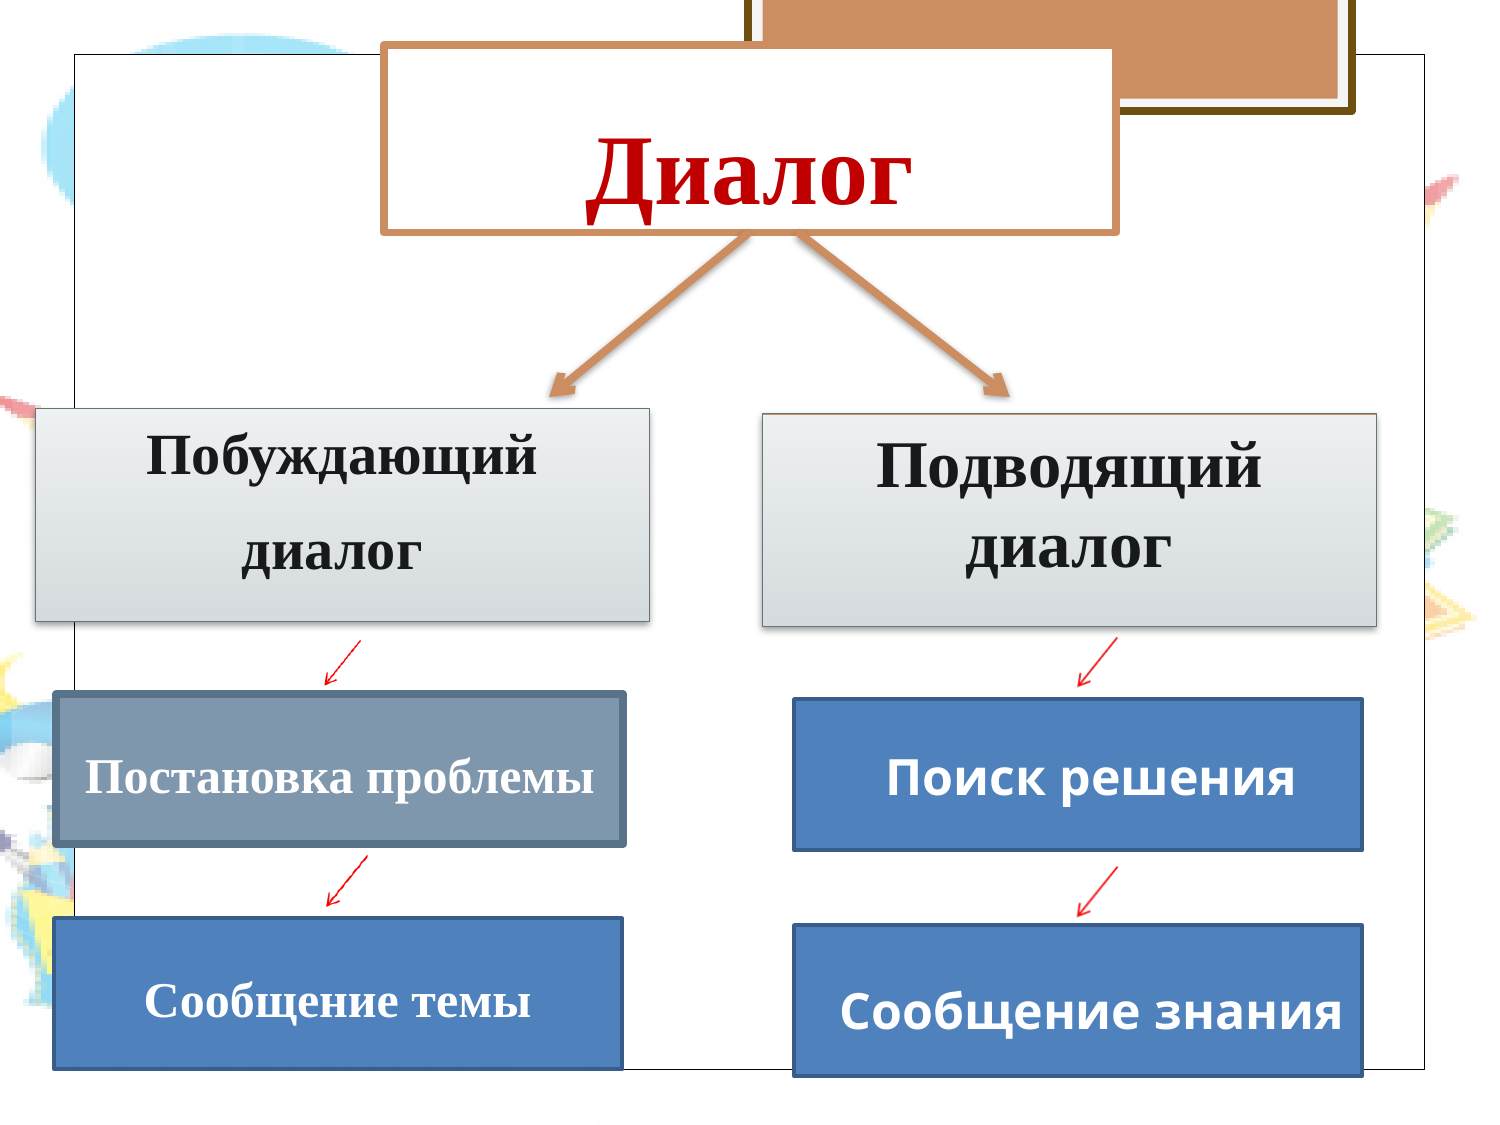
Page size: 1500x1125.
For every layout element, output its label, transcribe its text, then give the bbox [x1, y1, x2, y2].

picture [792, 866, 1364, 1078]
picture [792, 637, 1364, 852]
list Побуждающий диалог [35, 408, 650, 622]
picture [314, 639, 361, 695]
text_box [549, 231, 750, 398]
text_box Постановка проблемы [52, 690, 627, 848]
picture [52, 854, 624, 1071]
title Диалог [380, 41, 1120, 236]
text_box Подводящий диалог [762, 413, 1377, 627]
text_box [797, 231, 1010, 398]
